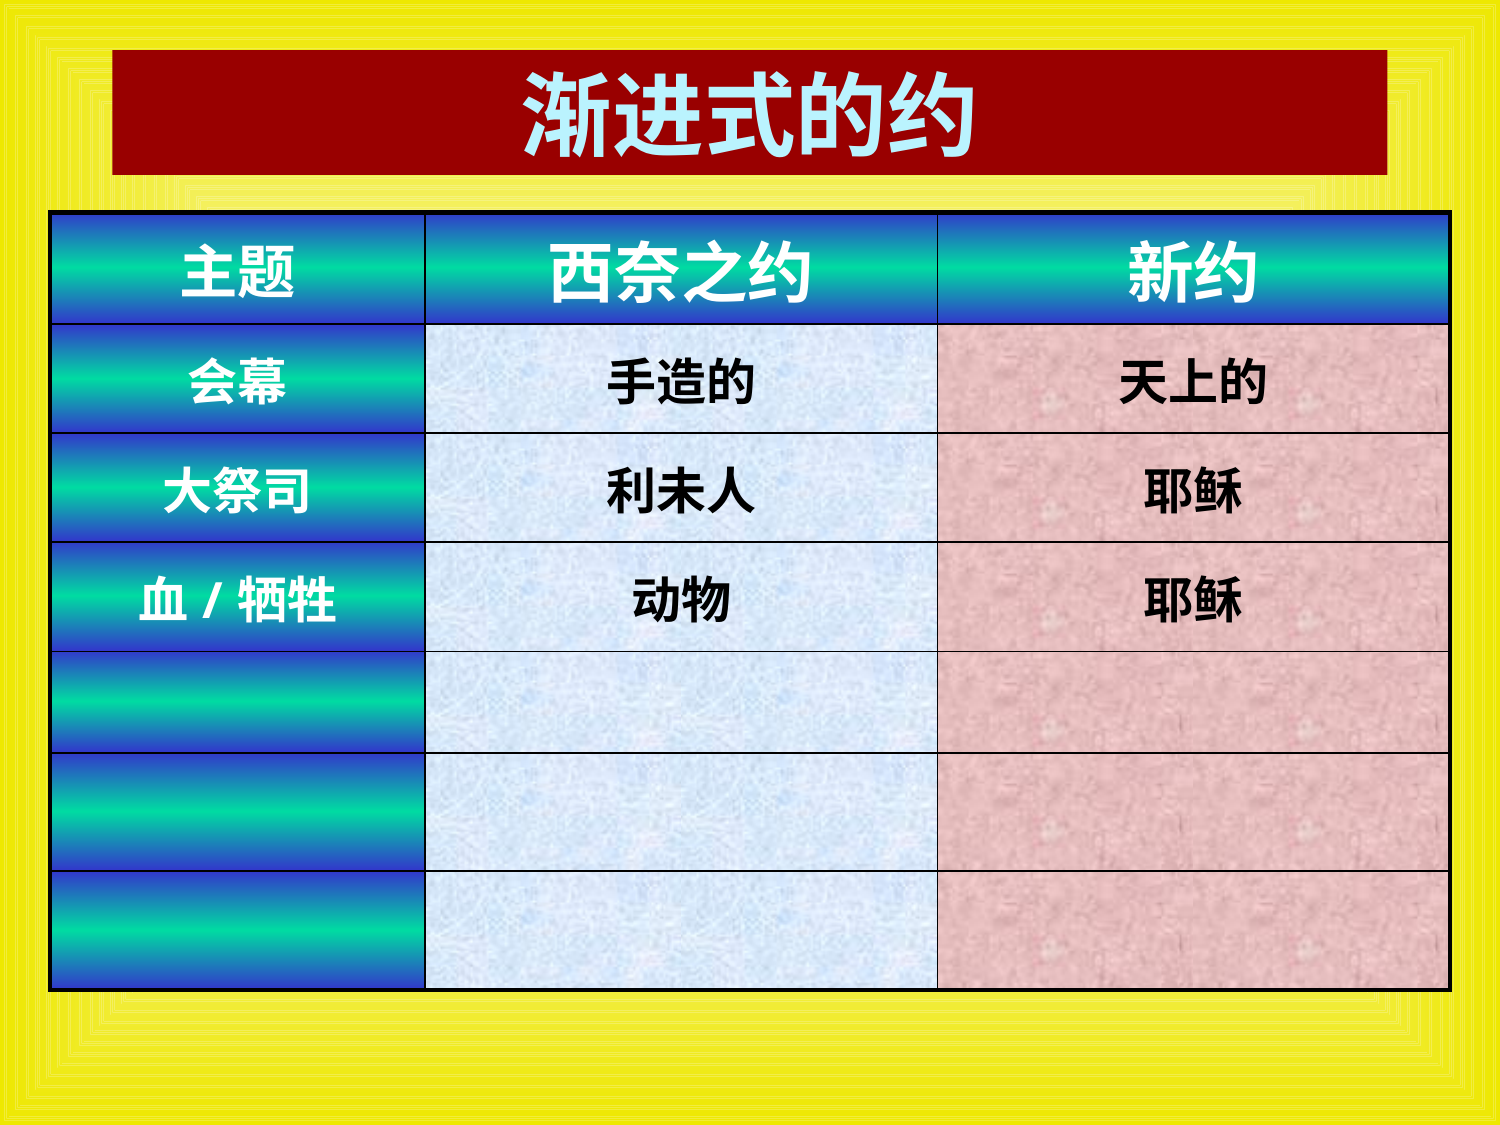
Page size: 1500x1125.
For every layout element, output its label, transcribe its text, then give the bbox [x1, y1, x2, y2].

table_header 西奈之约 [426, 215, 937, 323]
table_header 新约 [938, 215, 1448, 323]
table_cell 耶稣 [938, 434, 1448, 541]
table_header 主题 [52, 215, 424, 323]
table_cell 天上的 [938, 325, 1448, 432]
table_cell [52, 652, 424, 752]
table_cell [938, 652, 1448, 752]
table_cell 手造的 [426, 325, 937, 432]
table_cell [52, 754, 424, 870]
table_cell [52, 872, 424, 988]
table_cell 动物 [426, 543, 937, 651]
table_cell 耶稣 [938, 543, 1448, 651]
table_cell 会幕 [52, 325, 424, 432]
table_cell [938, 754, 1448, 870]
table_cell [426, 872, 937, 988]
table_cell 血/牺牲 [52, 543, 424, 651]
table_cell 大祭司 [52, 434, 424, 541]
table_cell [426, 652, 937, 752]
table_cell 利未人 [426, 434, 937, 541]
table_cell [938, 872, 1448, 988]
text_box 渐进式的约 [112, 50, 1388, 175]
table_cell [426, 754, 937, 870]
